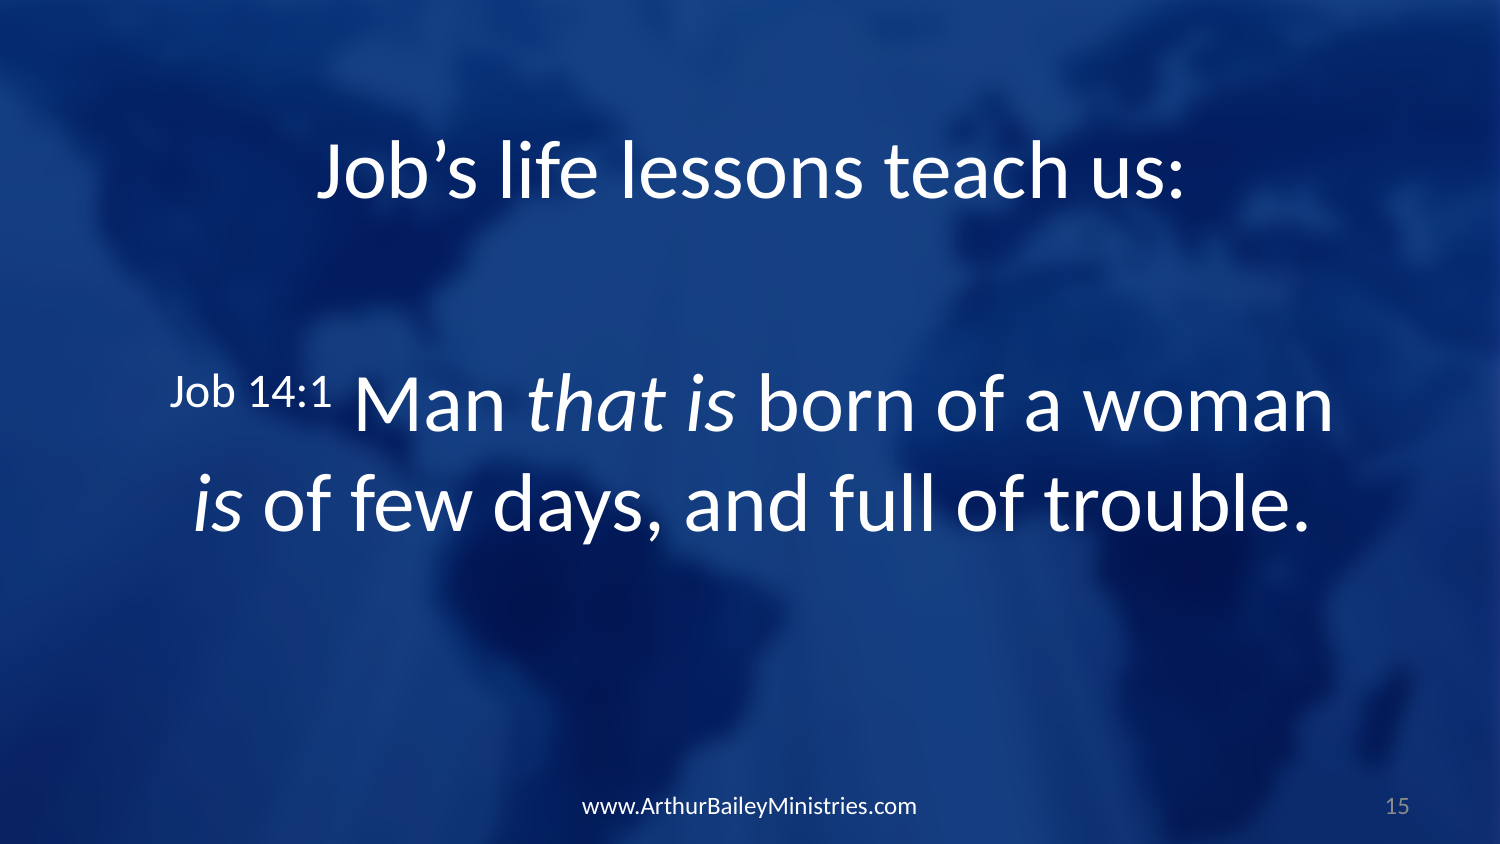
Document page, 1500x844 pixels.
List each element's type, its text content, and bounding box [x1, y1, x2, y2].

footer www.ArthurBaileyMinistries.com [512, 782, 988, 827]
list Job’s life lessons teach us: Job 14:1 Man that is born of a woman is of few days, and full of trouble. [151, 107, 1355, 741]
picture [0, 0, 1500, 844]
slide_number 15 [1074, 782, 1425, 827]
